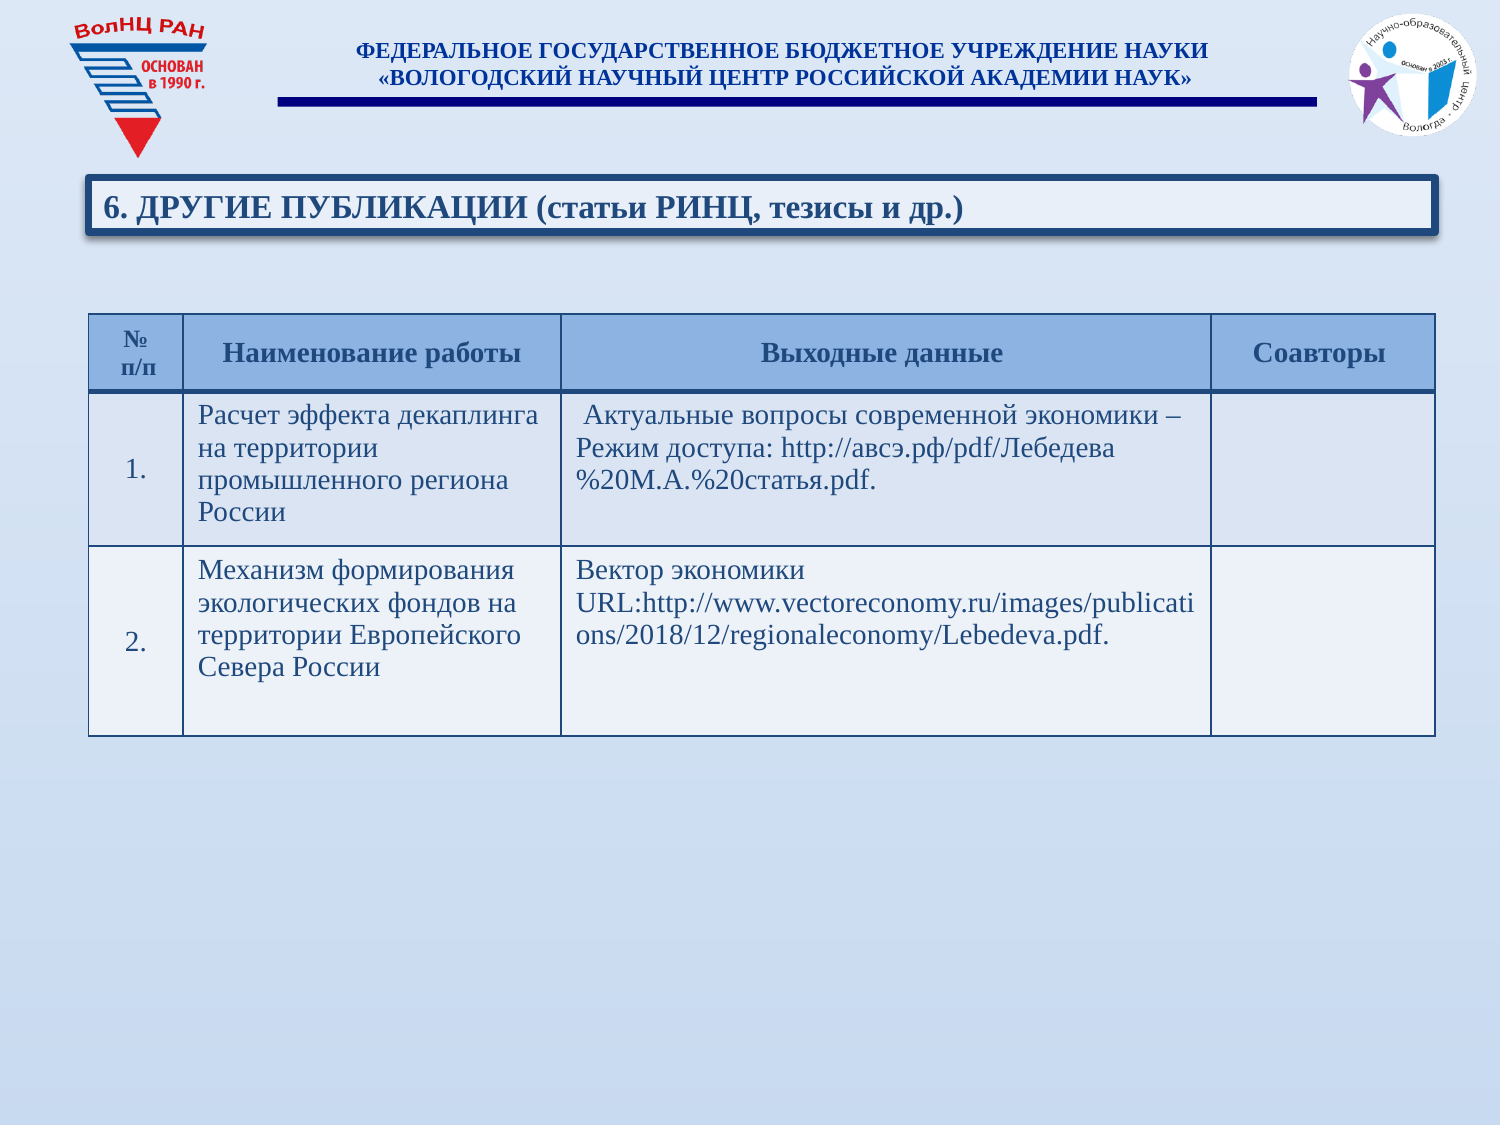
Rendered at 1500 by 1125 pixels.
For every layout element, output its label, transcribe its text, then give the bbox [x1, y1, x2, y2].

table_cell Расчет эффекта декаплинга на территории промышленного региона России [184, 394, 560, 545]
table_cell Вектор экономики URL:http://www.vectoreconomy.ru/images/publications/2018/12/regionaleconomy/Lebedeva.pdf. [562, 547, 1210, 735]
text_box 6. ДРУГИЕ ПУБЛИКАЦИИ (статьи РИНЦ, тезисы и др.) [85, 174, 1439, 236]
text_box ФЕДЕРАЛЬНОЕ ГОСУДАРСТВЕННОЕ БЮДЖЕТНОЕ УЧРЕЖДЕНИЕ НАУКИ «ВОЛОГОДСКИЙ НАУЧНЫЙ ЦЕНТР РОССИЙСКОЙ АКАДЕМИИ НАУК» [211, 31, 1339, 98]
table_header № п/п [89, 315, 182, 389]
picture [69, 17, 207, 158]
table_header Соавторы [1212, 315, 1434, 389]
table_header Наименование работы [184, 315, 560, 389]
table_cell 2. [89, 547, 182, 735]
table_header Выходные данные [562, 315, 1210, 389]
picture [1345, 10, 1478, 138]
table_cell Актуальные вопросы современной экономики – Режим доступа: http://авсэ.рф/pdf/Лебедева%20М.А.%20статья.pdf. [562, 394, 1210, 545]
table_cell [1212, 547, 1434, 735]
table_cell [1212, 394, 1434, 545]
table_cell Механизм формирования экологических фондов на территории Европейского Севера России [184, 547, 560, 735]
table_cell 1. [89, 394, 182, 545]
